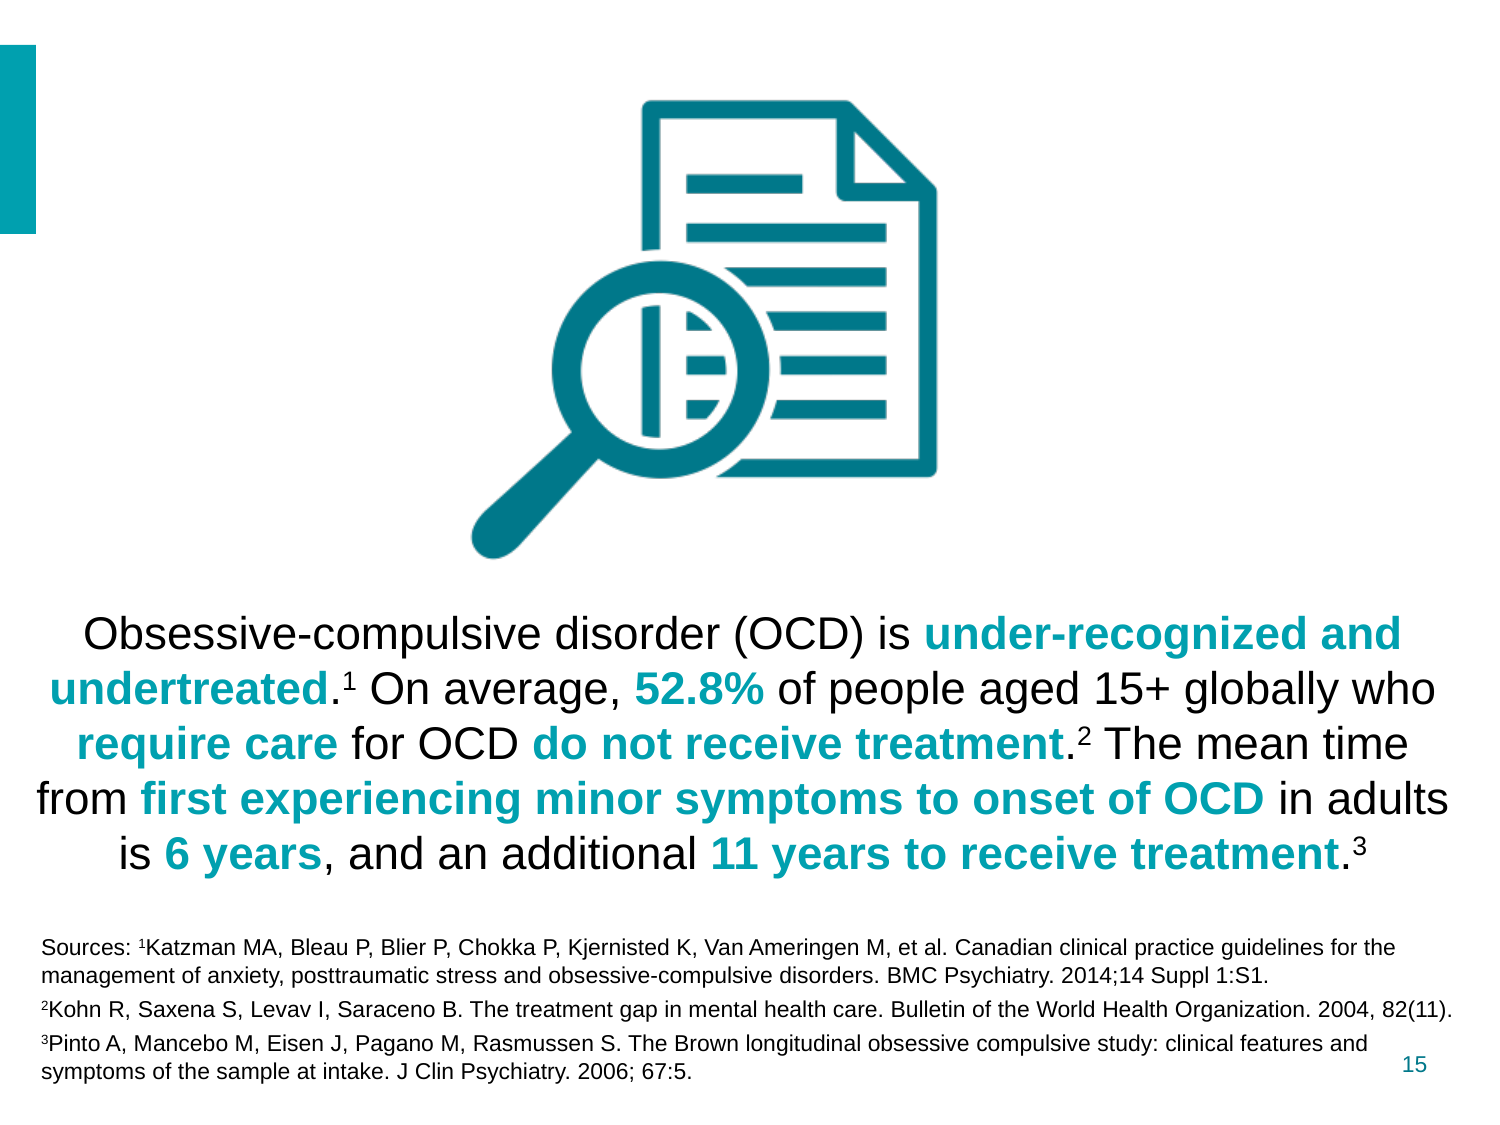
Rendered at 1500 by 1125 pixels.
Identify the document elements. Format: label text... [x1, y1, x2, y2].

text_box Sources: 1Katzman MA, Bleau P, Blier P, Chokka P, Kjernisted K, Van Ameringen M, et al. Canadian clinical practice guidelines for the management of anxiety, posttraumatic stress and obsessive-compulsive disorders. BMC Psychiatry. 2014;14 Suppl 1:S1. 2Kohn R, Saxena S, Levav I, Saraceno B. The treatment gap in mental health care. Bulletin of the World Health Organization. 2004, 82(11). 3Pinto A, Mancebo M, Eisen J, Pagano M, Rasmussen S. The Brown longitudinal obsessive compulsive study: clinical features and symptoms of the sample at intake. J Clin Psychiatry. 2006; 67:5. [26, 925, 1473, 1092]
picture [403, 28, 1007, 632]
text_box Obsessive-compulsive disorder (OCD) is under-recognized and undertreated.1 On average, 52.8% of people aged 15+ globally who require care for OCD do not receive treatment.2 The mean time from first experiencing minor symptoms to onset of OCD in adults is 6 years, and an additional 11 years to receive treatment.3 [12, 596, 1473, 886]
